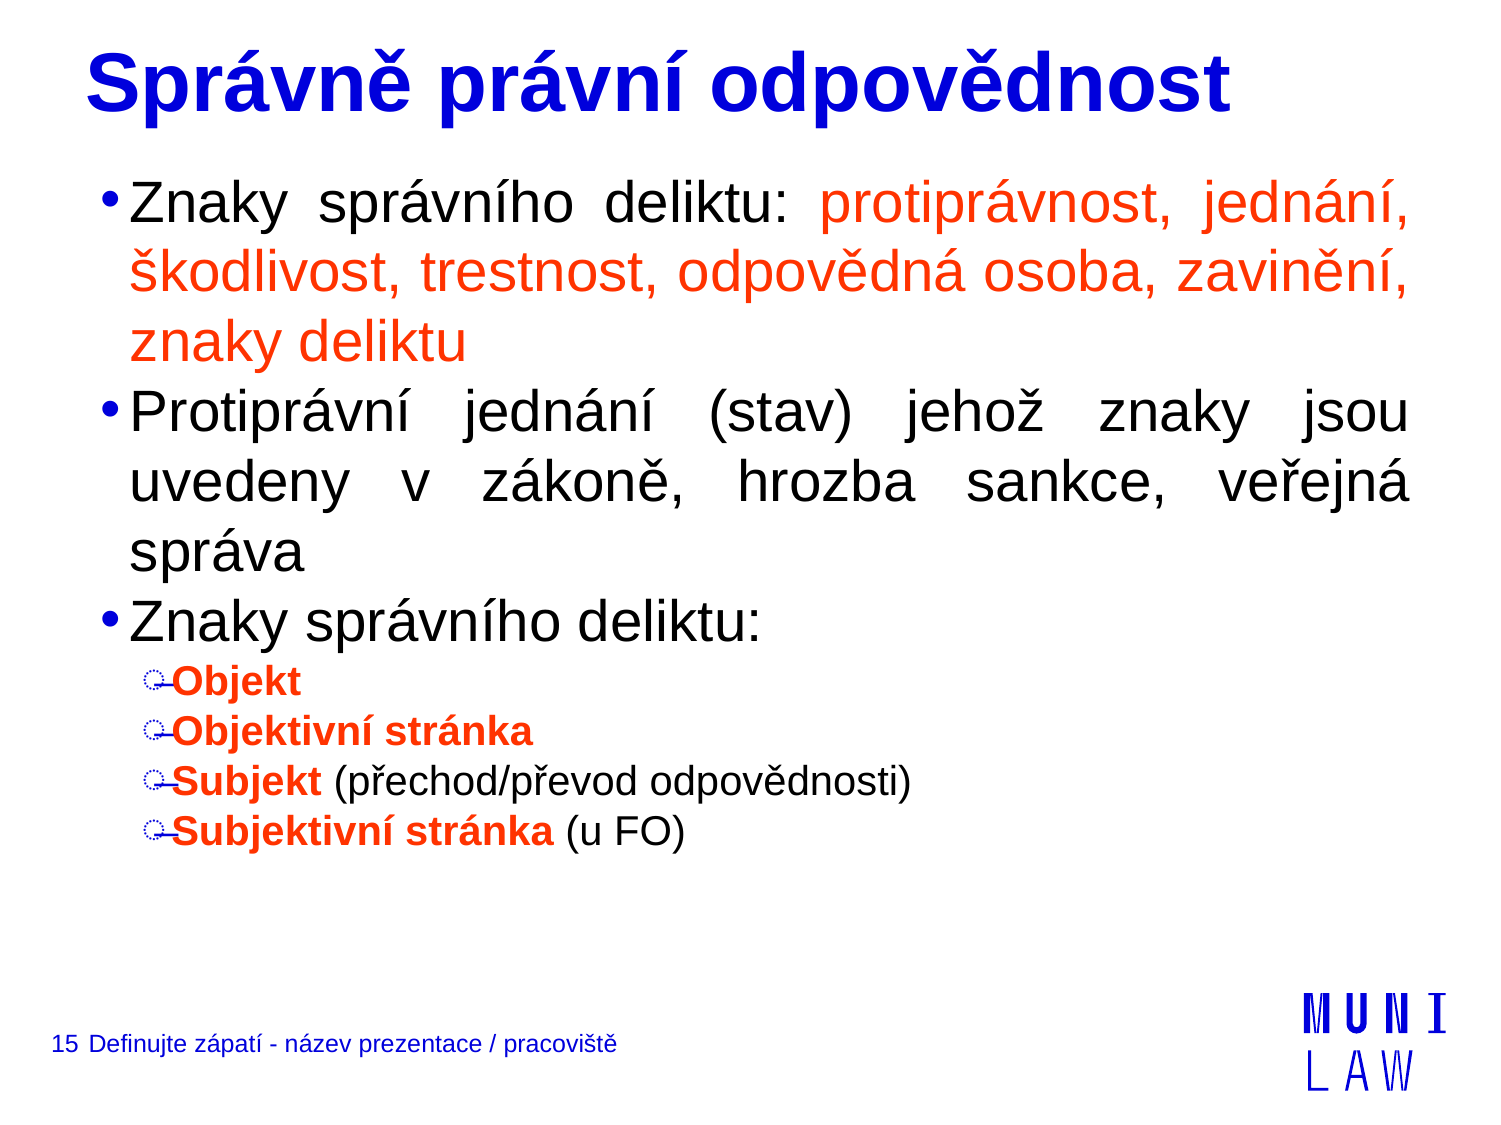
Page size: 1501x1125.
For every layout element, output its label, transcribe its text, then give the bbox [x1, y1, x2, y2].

list Znaky správního deliktu: protiprávnost, jednání, škodlivost, trestnost, odpovědná osoba, zavinění, znaky deliktu Protiprávní jednání (stav) jehož znaky jsou uvedeny v zákoně, hrozba sankce, veřejná správa Znaky správního deliktu: Objekt Objektivní stránka Subjekt (přechod/převod odpovědnosti) Subjektivní stránka (u FO) [88, 163, 1412, 957]
title Správně právní odpovědnost [85, 44, 1409, 119]
slide_number 15 [50, 1021, 82, 1063]
footer Definujte zápatí - název prezentace / pracoviště [88, 1021, 1064, 1063]
